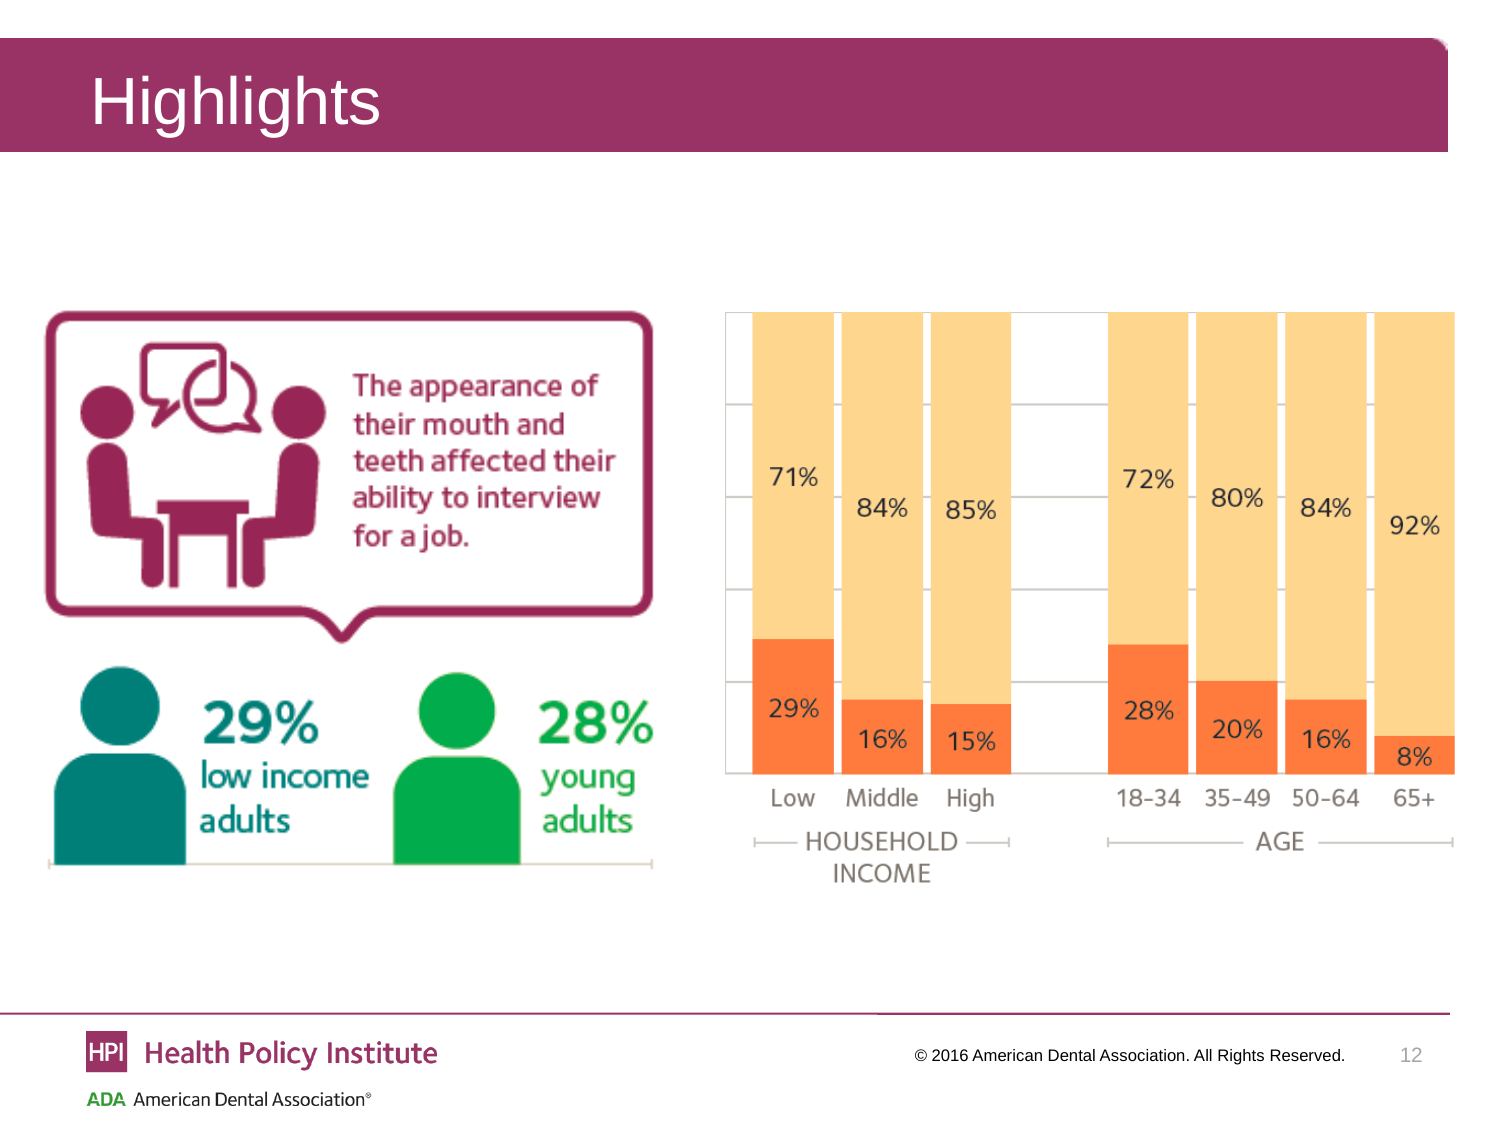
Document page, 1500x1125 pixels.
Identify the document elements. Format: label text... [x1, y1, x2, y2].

picture [724, 312, 1479, 888]
picture [0, 38, 1448, 152]
picture [86, 1031, 437, 1106]
title Highlights [75, 45, 1425, 150]
picture [12, 286, 701, 888]
